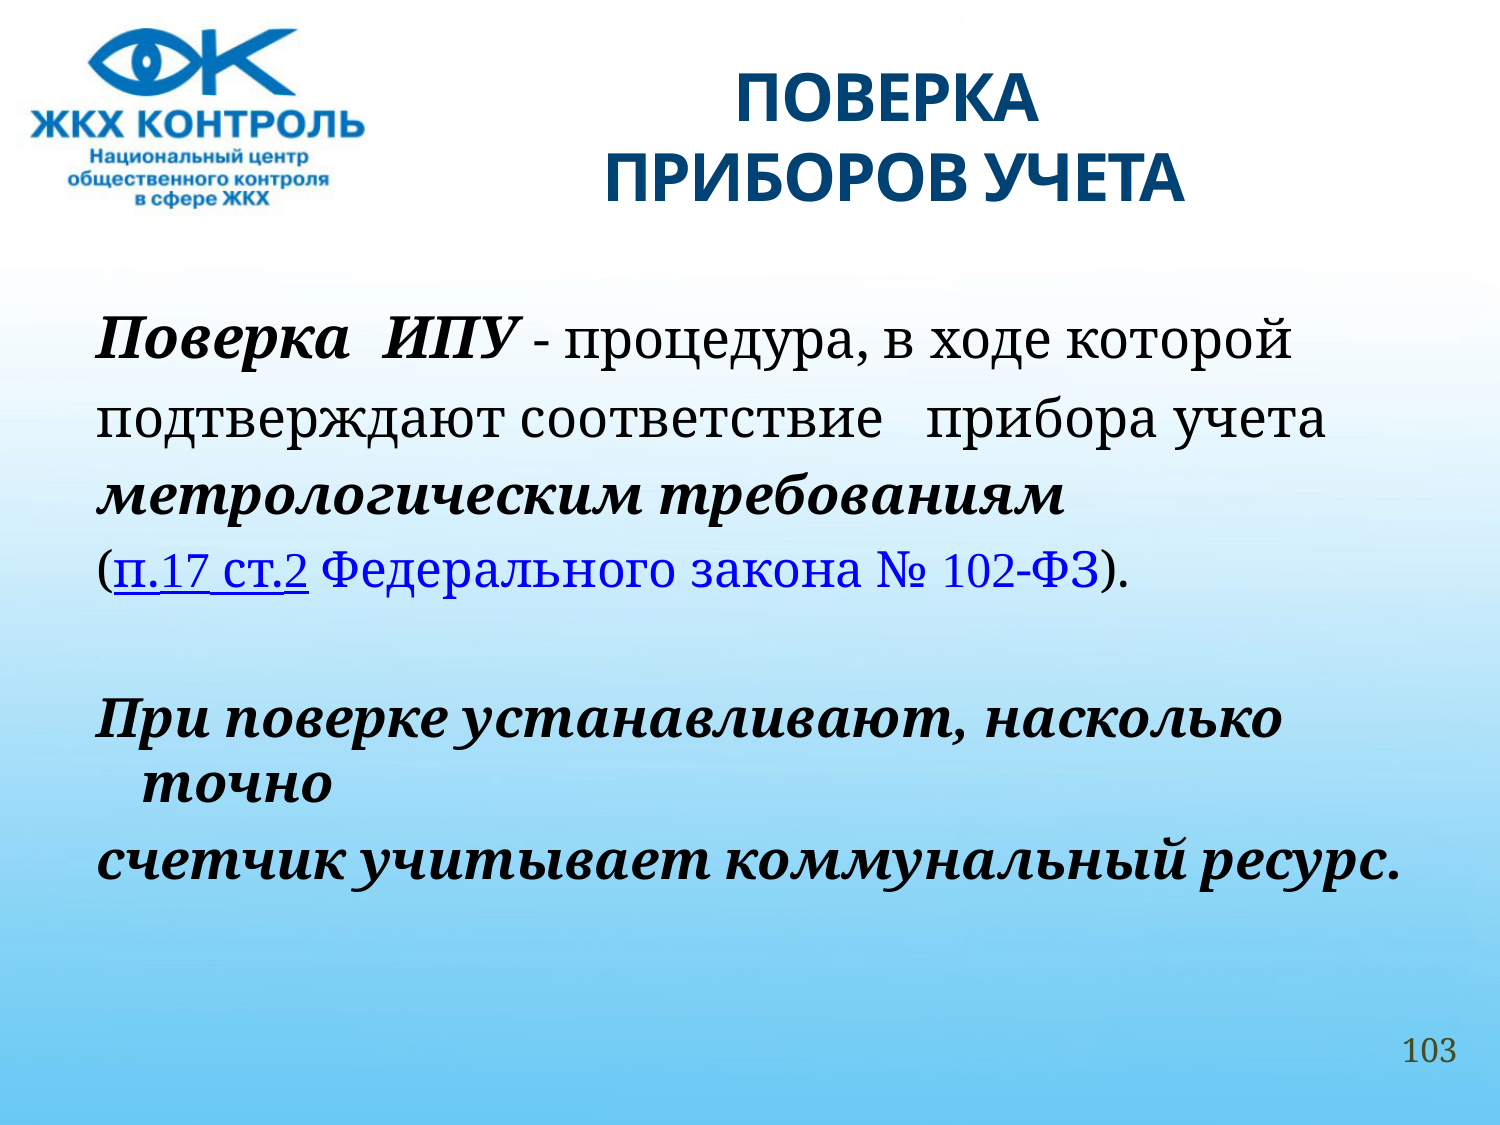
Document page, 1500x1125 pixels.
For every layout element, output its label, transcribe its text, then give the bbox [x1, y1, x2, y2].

slide_number 103 [1379, 1014, 1480, 1089]
list Поверка ИПУ - процедура, в ходе которой подтверждают соответствие прибора учета метрологическим требованиям (п.17 ст.2 Федерального закона № 102-ФЗ). При поверке устанавливают, насколько точно счетчик учитывает коммунальный ресурс. [82, 292, 1432, 1008]
title ПОВЕРКА ПРИБОРОВ УЧЕТА [363, 24, 1425, 223]
picture [0, 0, 1500, 1125]
